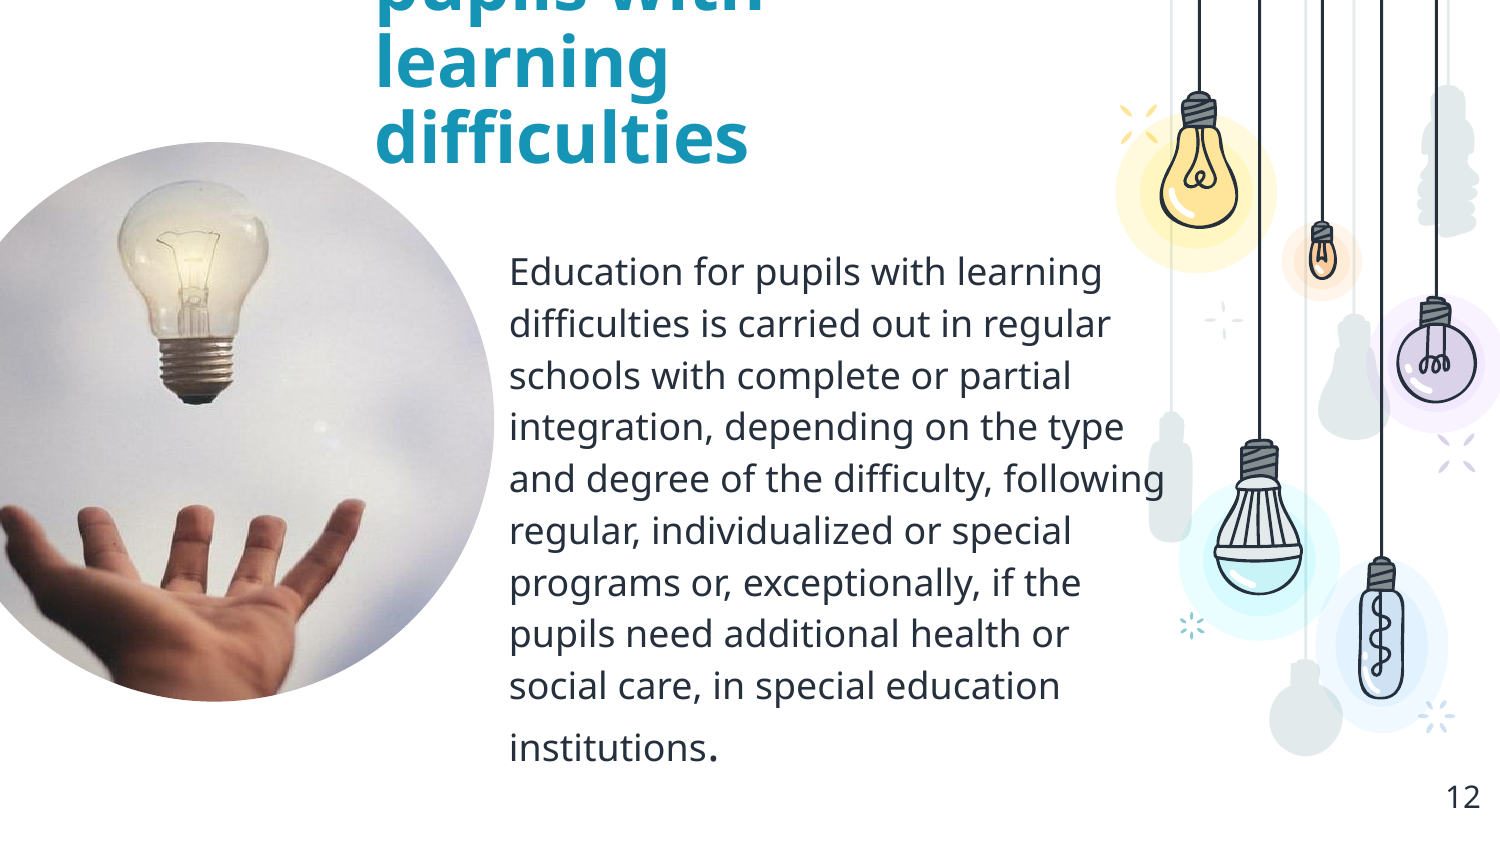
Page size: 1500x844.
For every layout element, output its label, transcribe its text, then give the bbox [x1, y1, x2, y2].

slide_number 12 [1426, 766, 1482, 832]
picture [0, 141, 495, 702]
title Education for pupils with learning difficulties [374, 24, 919, 179]
list Education for pupils with learning difficulties is carried out in regular schools with complete or partial integration, depending on the type and degree of the difficulty, following regular, individualized or special programs or, exceptionally, if the pupils need additional health or social care, in special education institutions. [509, 241, 1179, 667]
